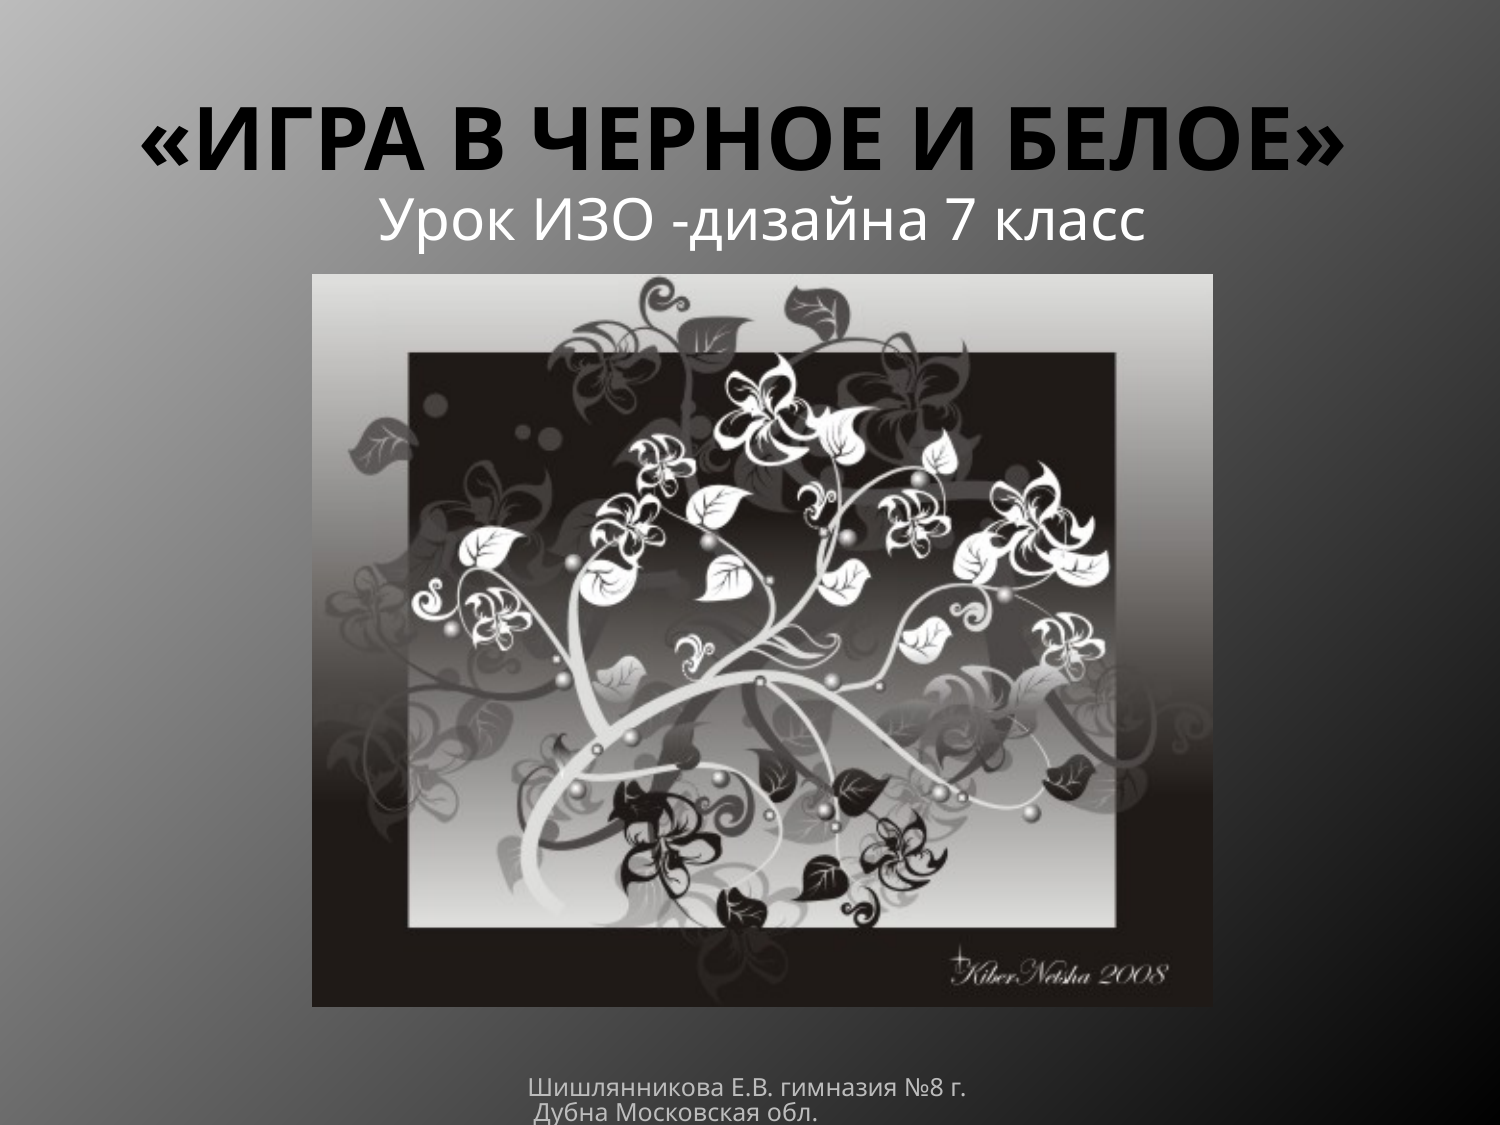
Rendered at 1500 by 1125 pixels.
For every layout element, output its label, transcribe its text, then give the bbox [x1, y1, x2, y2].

footer Шишлянникова Е.В. гимназия №8 г. Дубна Московская обл. [512, 1052, 988, 1113]
picture [312, 274, 1213, 1007]
subtitle Урок ИЗО -дизайна 7 класс [287, 174, 1238, 291]
title «Игра в черное и белое» [99, 0, 1388, 188]
